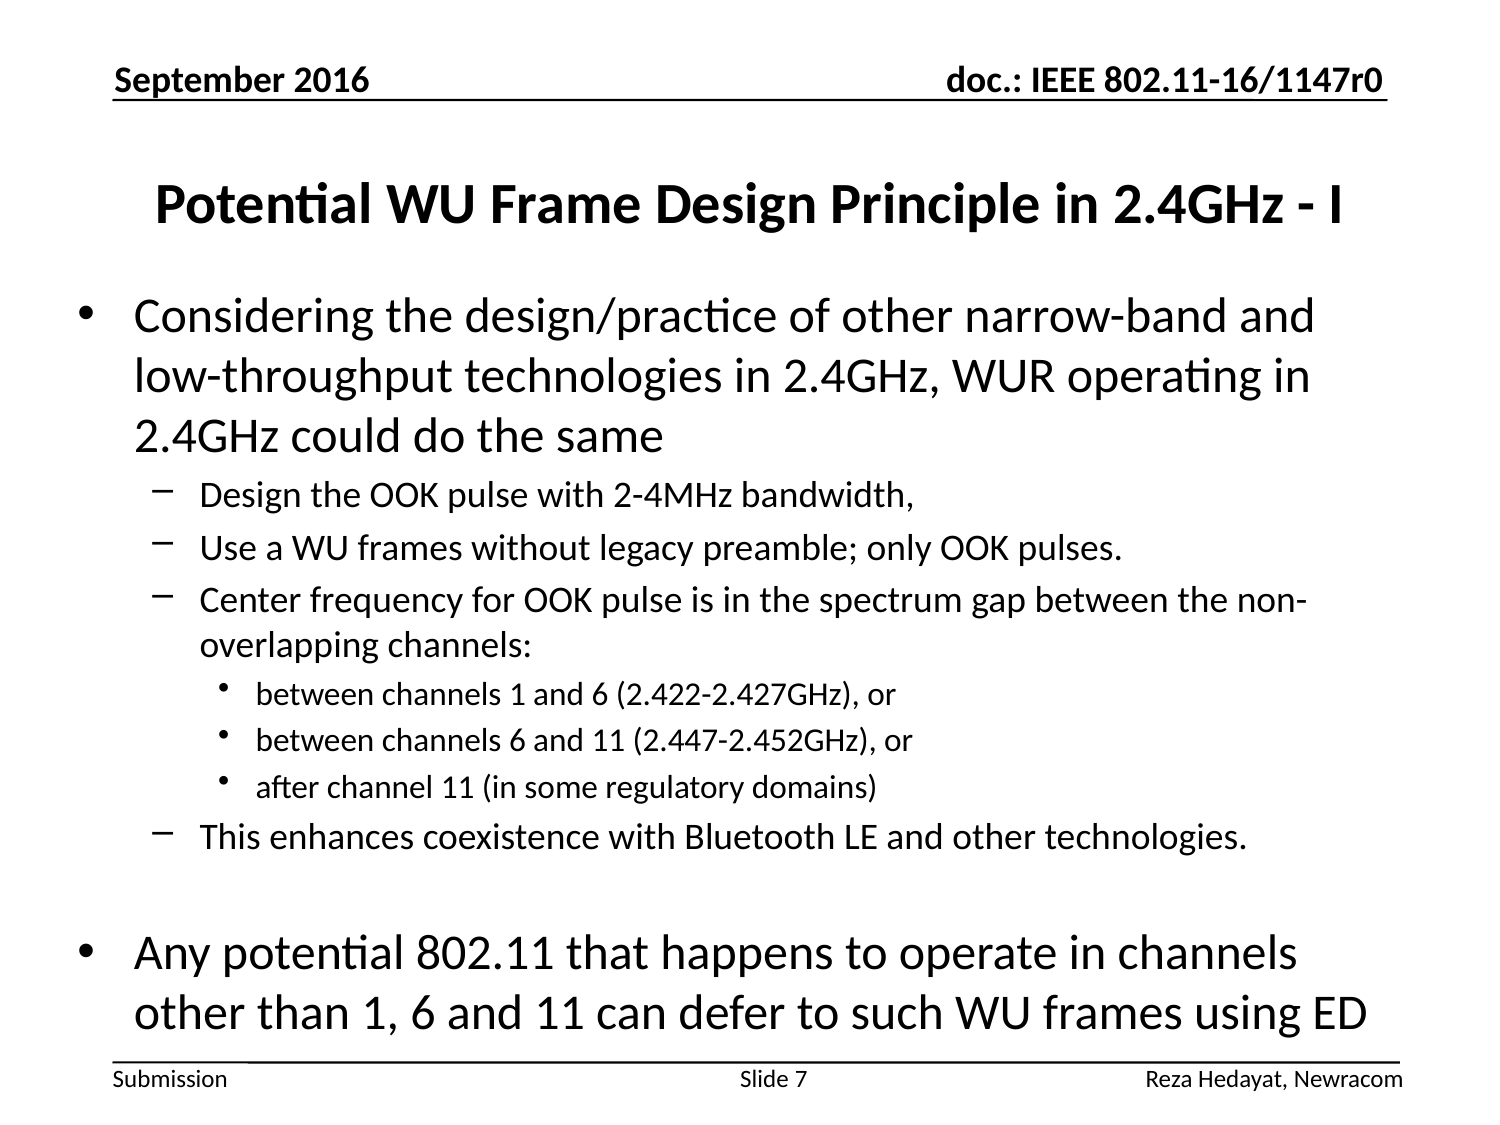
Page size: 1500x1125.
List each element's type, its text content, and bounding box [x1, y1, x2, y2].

text_box Reza Hedayat, Newracom [1145, 1062, 1405, 1093]
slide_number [114, 54, 372, 101]
list Considering the design/practice of other narrow-band and low-throughput technologies in 2.4GHz, WUR operating in 2.4GHz could do the same Design the OOK pulse with 2-4MHz bandwidth, Use a WU frames without legacy preamble; only OOK pulses. Center frequency for OOK pulse is in the spectrum gap between the non-overlapping channels: between channels 1 and 6 (2.422-2.427GHz), or between channels 6 and 11 (2.447-2.452GHz), or after channel 11 (in some regulatory domains) This enhances coexistence with Bluetooth LE and other technologies. Any potential 802.11 that happens to operate in channels other than 1, 6 and 11 can defer to such WU frames using ED [62, 274, 1426, 1038]
title Potential WU Frame Design Principle in 2.4GHz - I [112, 112, 1388, 274]
slide_number Slide 7 [622, 1061, 926, 1093]
